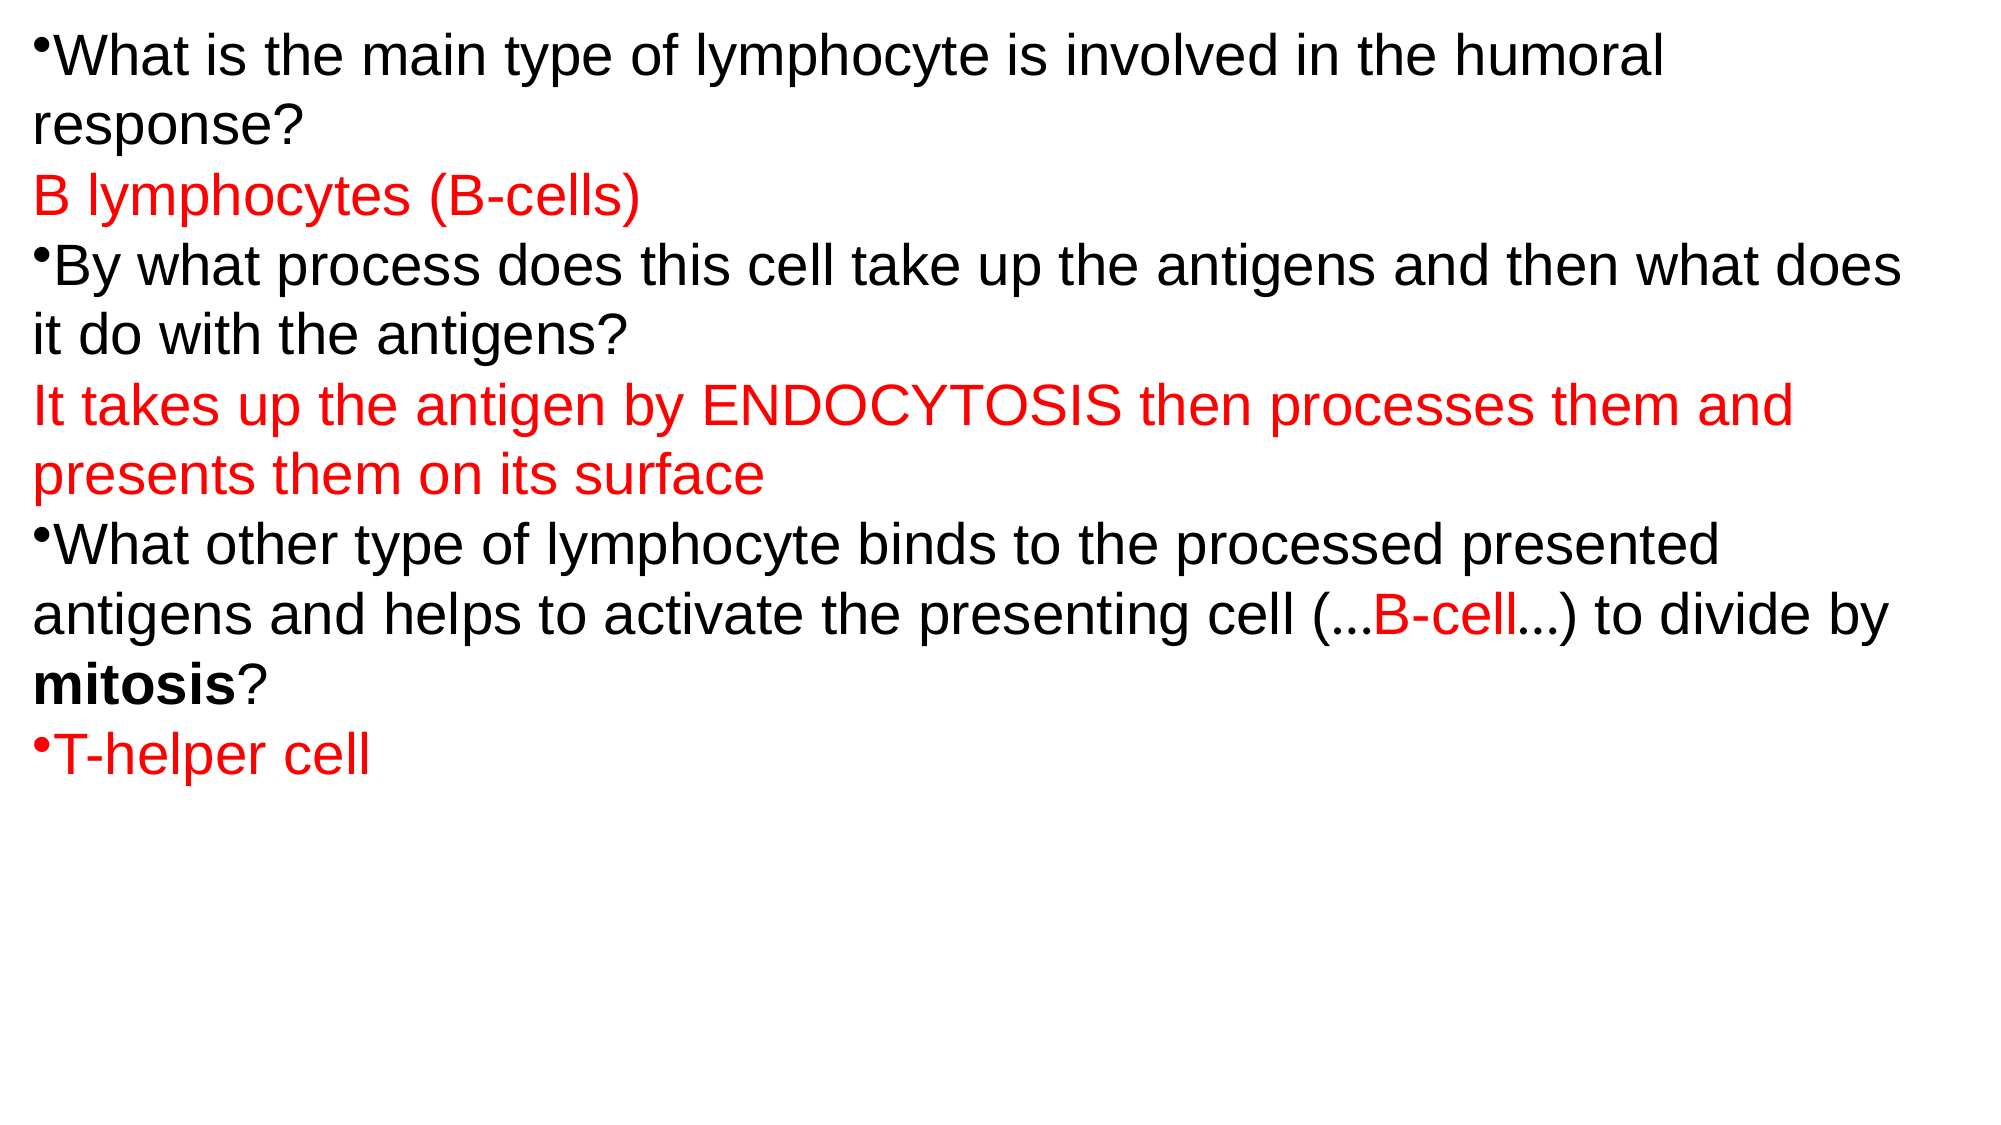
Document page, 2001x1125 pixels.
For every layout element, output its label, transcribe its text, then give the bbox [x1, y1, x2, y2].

text_box What is the main type of lymphocyte is involved in the humoral response? B lymphocytes (B-cells) By what process does this cell take up the antigens and then what does it do with the antigens? It takes up the antigen by ENDOCYTOSIS then processes them and presents them on its surface What other type of lymphocyte binds to the processed presented antigens and helps to activate the presenting cell (…B-cell…) to divide by mitosis? T-helper cell [17, 9, 1927, 839]
